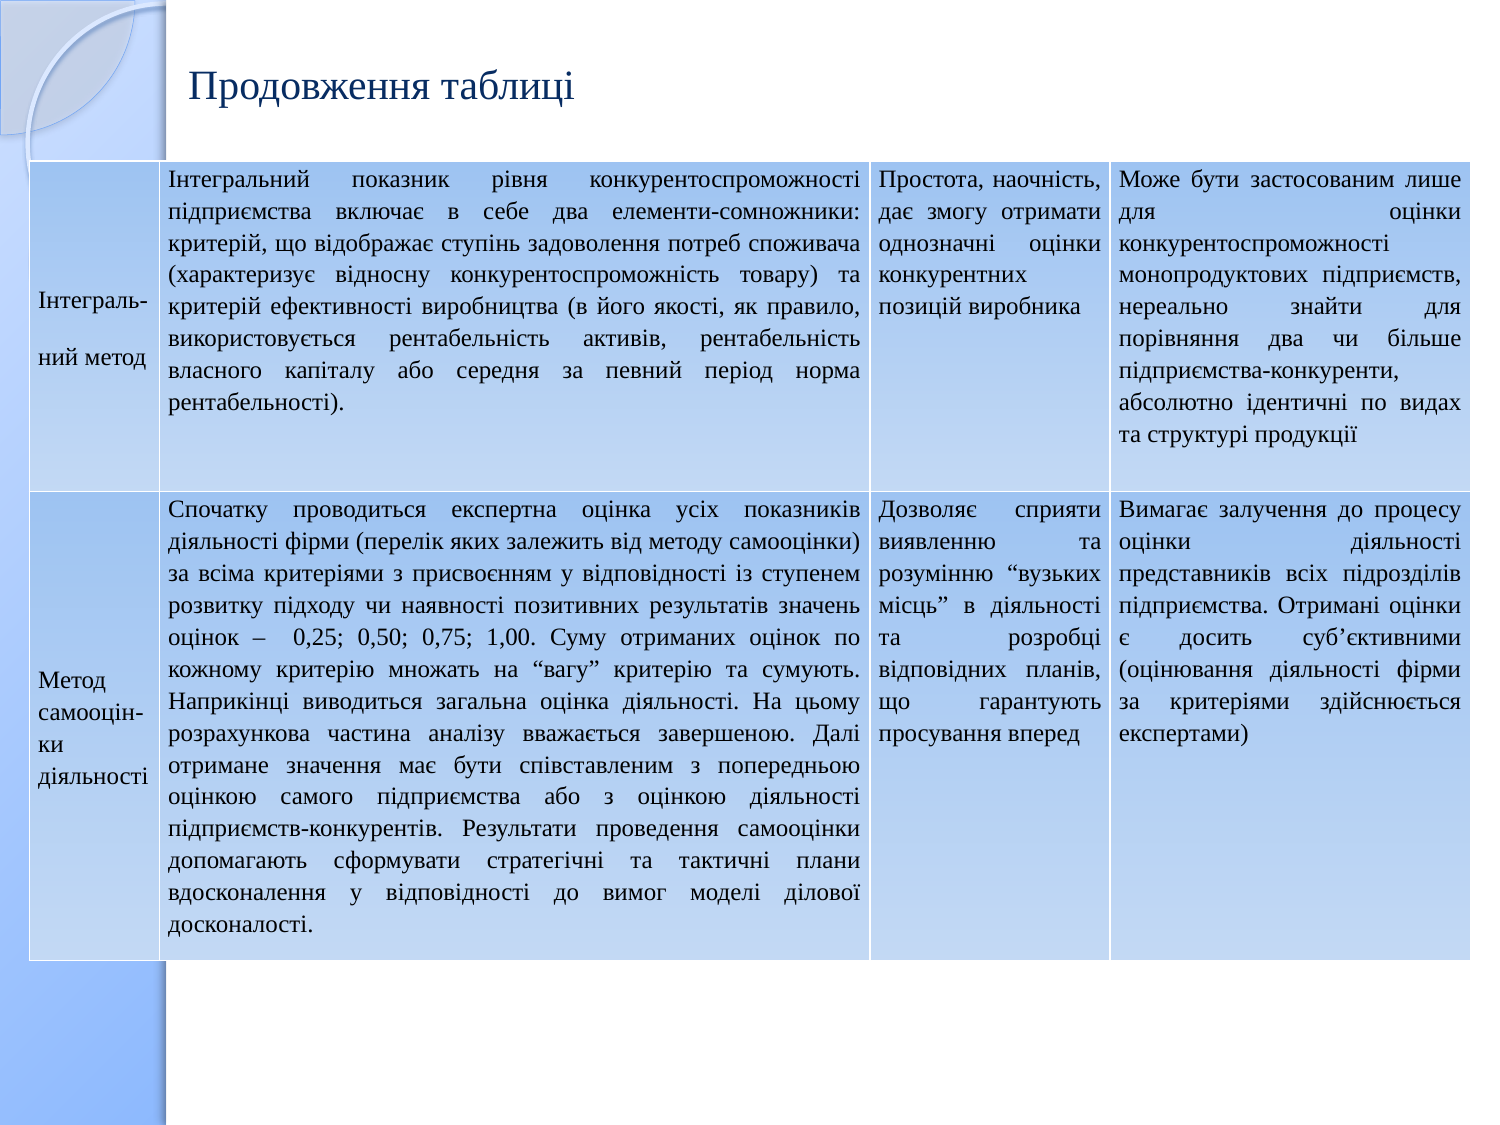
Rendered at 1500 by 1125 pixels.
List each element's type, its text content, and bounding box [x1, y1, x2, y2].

table_header Може бути застосованим лише для оцінки конкурентоспроможності монопродуктових підприємств, нереально знайти для порівняння два чи більше підприємства-конкуренти, абсолютно ідентичні по видах та структурі продукції [1111, 162, 1470, 491]
table_cell Метод самооцін-ки діяльності [30, 492, 159, 960]
table_header Інтегральний показник рівня конкурентоспроможності підприємства включає в себе два елементи-сомножники: критерій, що відображає ступінь задоволення потреб споживача (характеризує відносну конкурентоспроможність товару) та критерій ефективності виробництва (в його якості, як правило, використовується рентабельність активів, рентабельність власного капіталу або середня за певний період норма рентабельності). [160, 162, 869, 491]
table_cell Спочатку проводиться експертна оцінка усіх показників діяльності фірми (перелік яких залежить від методу самооцінки) за всіма критеріями з присвоєнням у відповідності із ступенем розвитку підходу чи наявності позитивних результатів значень оцінок – 0,25; 0,50; 0,75; 1,00. Суму отриманих оцінок по кожному критерію множать на “вагу” критерію та сумують. Наприкінці виводиться загальна оцінка діяльності. На цьому розрахункова частина аналізу вважається завершеною. Далі отримане значення має бути співставленим з попередньою оцінкою самого підприємства або з оцінкою діяльності підприємств-конкурентів. Результати проведення самооцінки допомагають сформувати стратегічні та тактичні плани вдосконалення у відповідності до вимог моделі ділової досконалості. [160, 492, 869, 960]
table_cell Вимагає залучення до процесу оцінки діяльності представників всіх підрозділів підприємства. Отримані оцінки є досить суб’єктивними (оцінювання діяльності фірми за критеріями здійснюється експертами) [1111, 492, 1470, 960]
table_cell Дозволяє сприяти виявленню та розумінню “вузьких місць” в діяльності та розробці відповідних планів, що гарантують просування вперед [871, 492, 1109, 960]
table_header Простота, наочність, дає змогу отримати однозначні оцінки конкурентних позицій виробника [871, 162, 1109, 491]
table_header Інтеграль- ний метод [30, 162, 159, 491]
text_box Продовження таблиці [173, 50, 612, 116]
